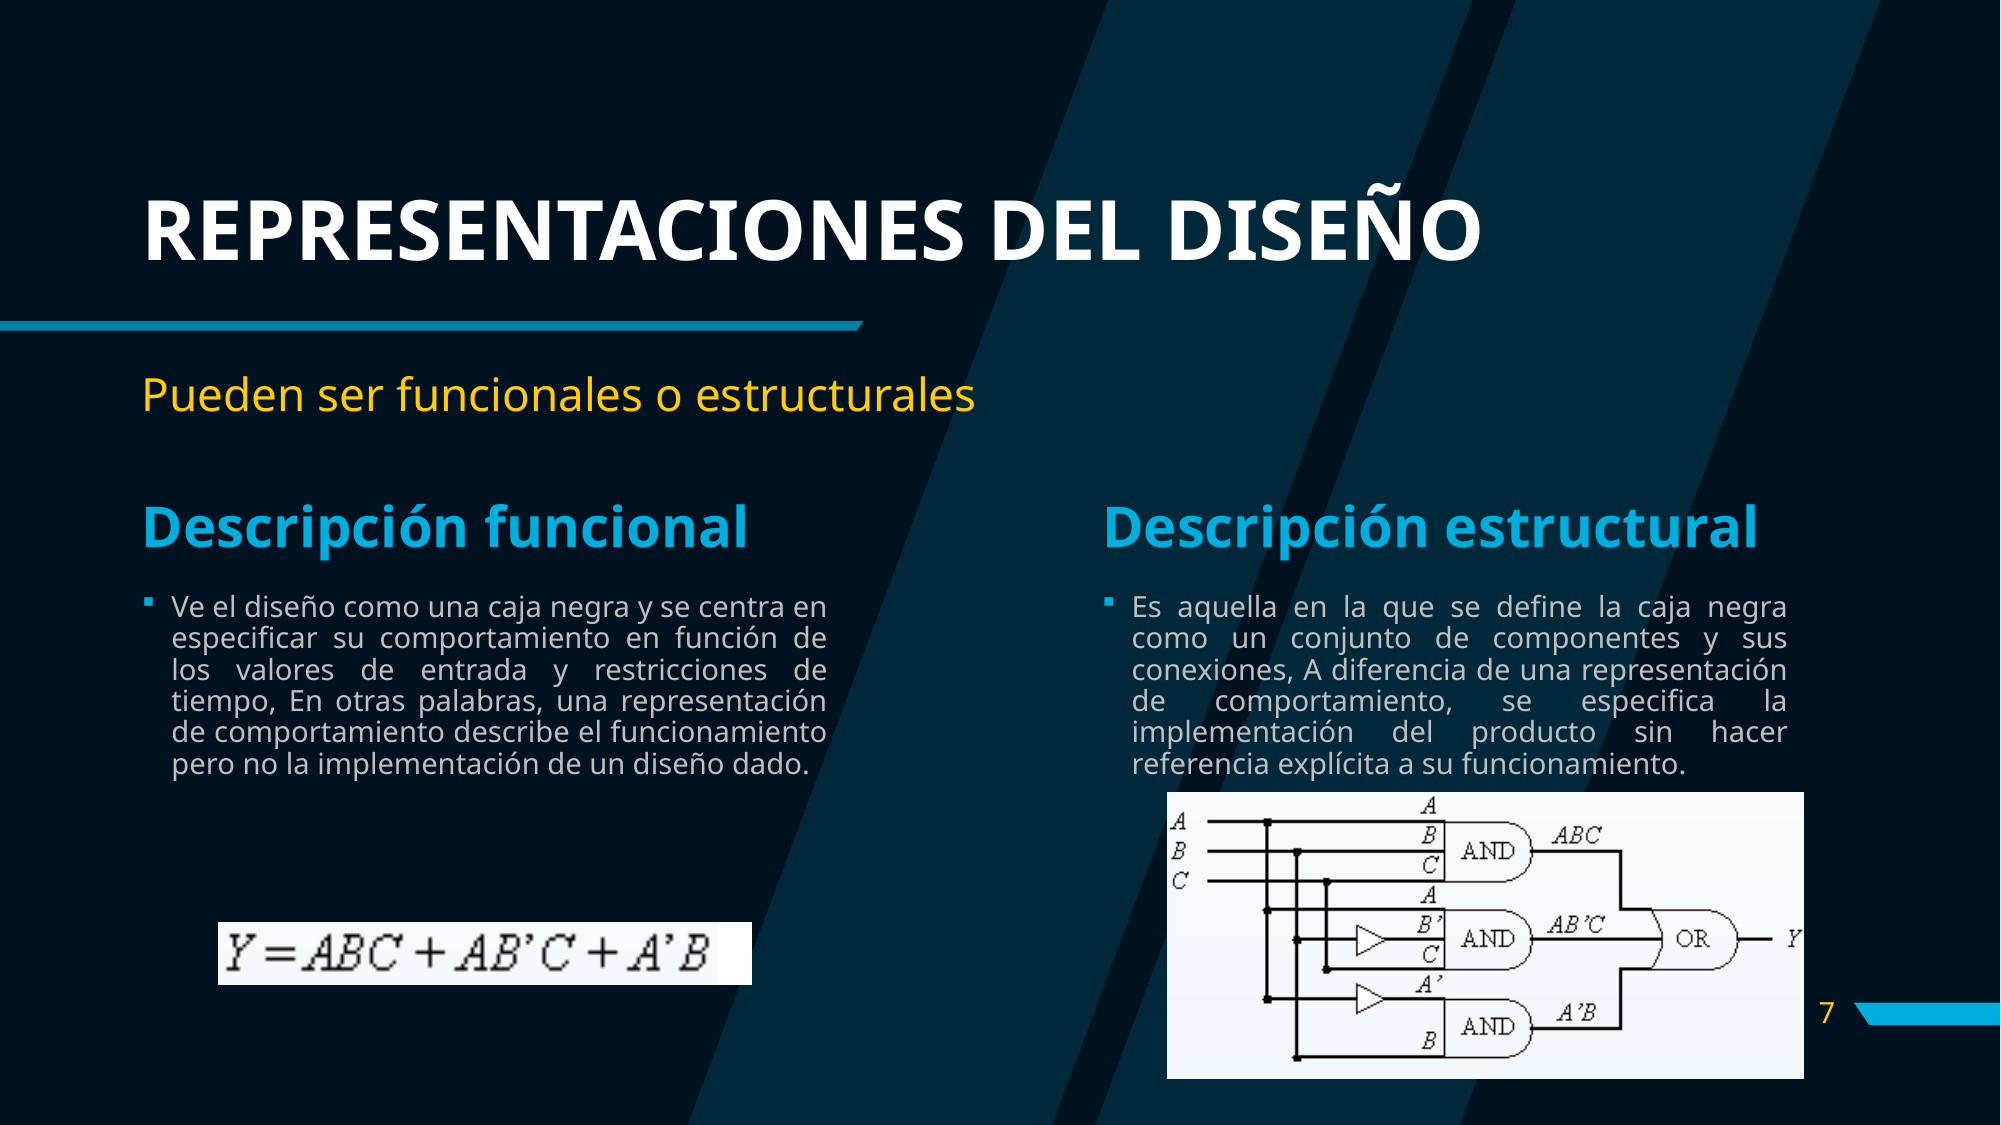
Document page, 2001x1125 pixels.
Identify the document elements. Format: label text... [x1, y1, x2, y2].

list Ve el diseño como una caja negra y se centra en especificar su comportamiento en función de los valores de entrada y restricciones de tiempo, En otras palabras, una representación de comportamiento describe el funcionamiento pero no la implementación de un diseño dado. [126, 584, 844, 968]
list Descripción funcional [126, 490, 844, 566]
picture [1167, 792, 1804, 1079]
slide_number 7 [1804, 984, 1851, 1045]
picture [218, 922, 752, 985]
list Es aquella en la que se define la caja negra como un conjunto de componentes y sus conexiones, A diferencia de una representación de comportamiento, se especifica la implementación del producto sin hacer referencia explícita a su funcionamiento. [1087, 584, 1804, 968]
list Pueden ser funcionales o estructurales [126, 364, 1804, 474]
title REPRESENTACIONES DEL DISEÑO [126, 169, 1709, 298]
list Descripción estructural [1087, 490, 1885, 566]
